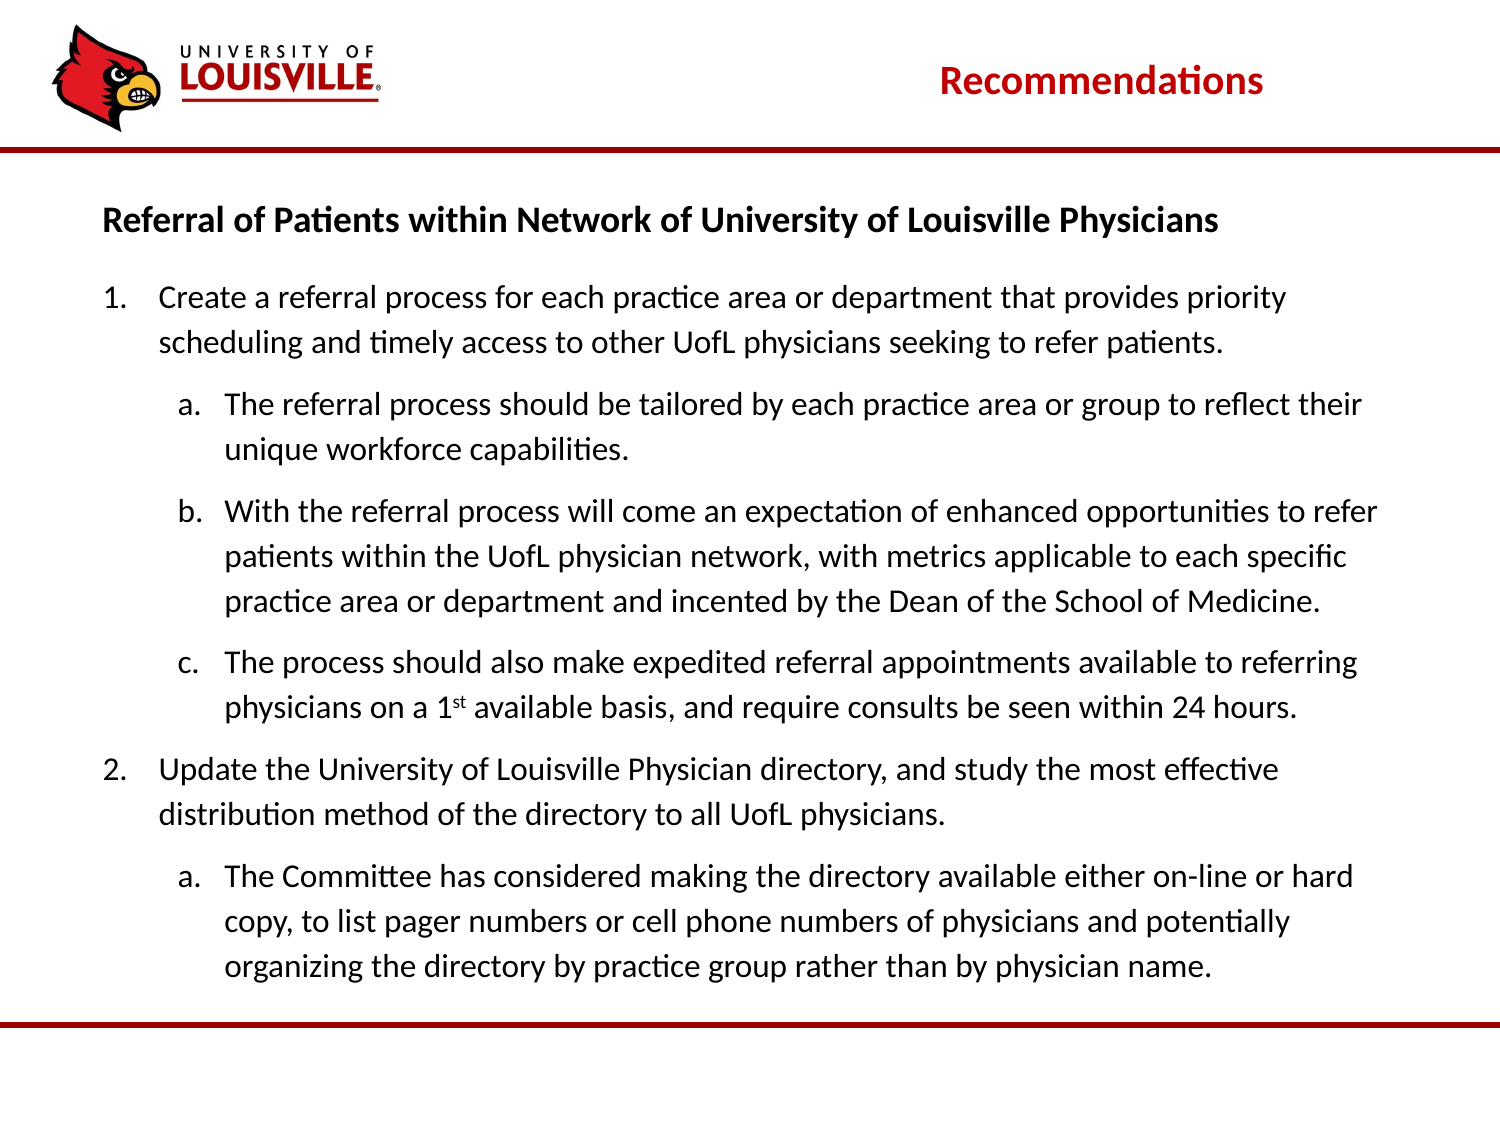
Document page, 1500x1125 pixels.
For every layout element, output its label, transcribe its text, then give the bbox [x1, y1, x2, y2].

list Create a referral process for each practice area or department that provides priority scheduling and timely access to other UofL physicians seeking to refer patients. The referral process should be tailored by each practice area or group to reflect their unique workforce capabilities. With the referral process will come an expectation of enhanced opportunities to refer patients within the UofL physician network, with metrics applicable to each specific practice area or department and incented by the Dean of the School of Medicine. The process should also make expedited referral appointments available to referring physicians on a 1st available basis, and require consults be seen within 24 hours. Update the University of Louisville Physician directory, and study the most effective distribution method of the directory to all UofL physicians. The Committee has considered making the directory available either on-line or hard copy, to list pager numbers or cell phone numbers of physicians and potentially organizing the directory by practice group rather than by physician name. [87, 262, 1400, 988]
text_box Referral of Patients within Network of University of Louisville Physicians [87, 187, 1363, 248]
text_box Recommendations [924, 45, 1425, 111]
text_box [35, 0, 385, 134]
